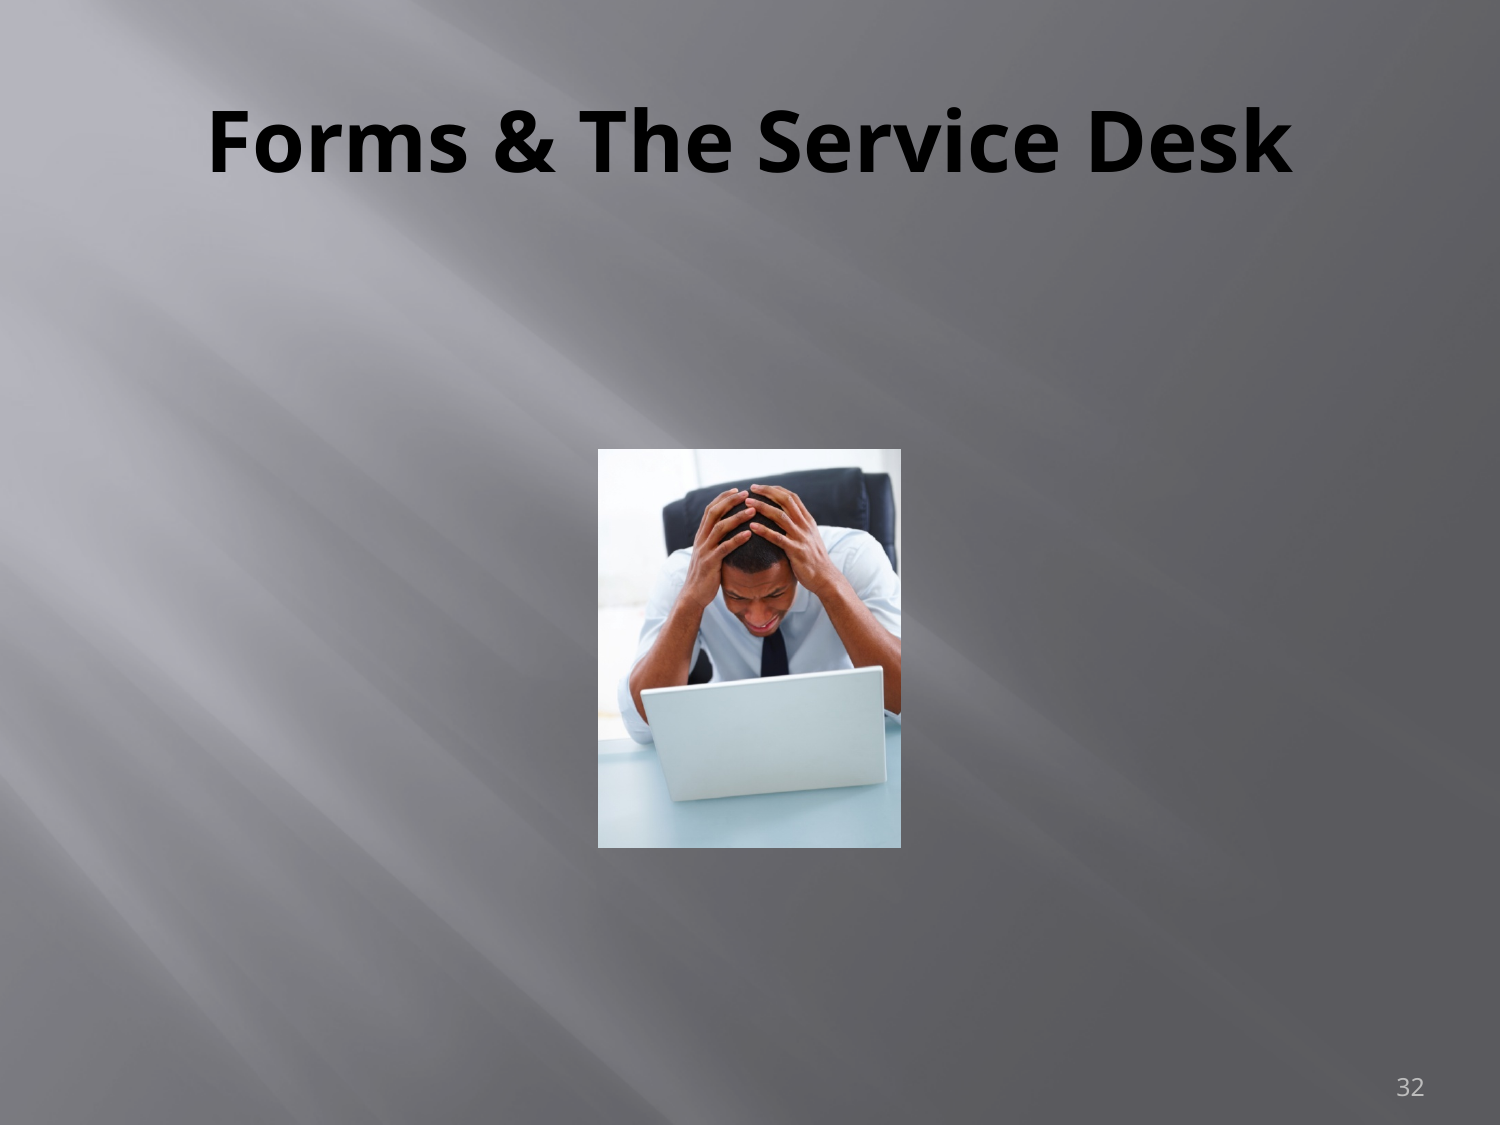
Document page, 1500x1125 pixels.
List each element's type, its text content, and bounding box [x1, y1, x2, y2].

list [598, 449, 902, 848]
title Forms & The Service Desk [75, 45, 1425, 233]
slide_number 32 [1299, 1052, 1425, 1113]
